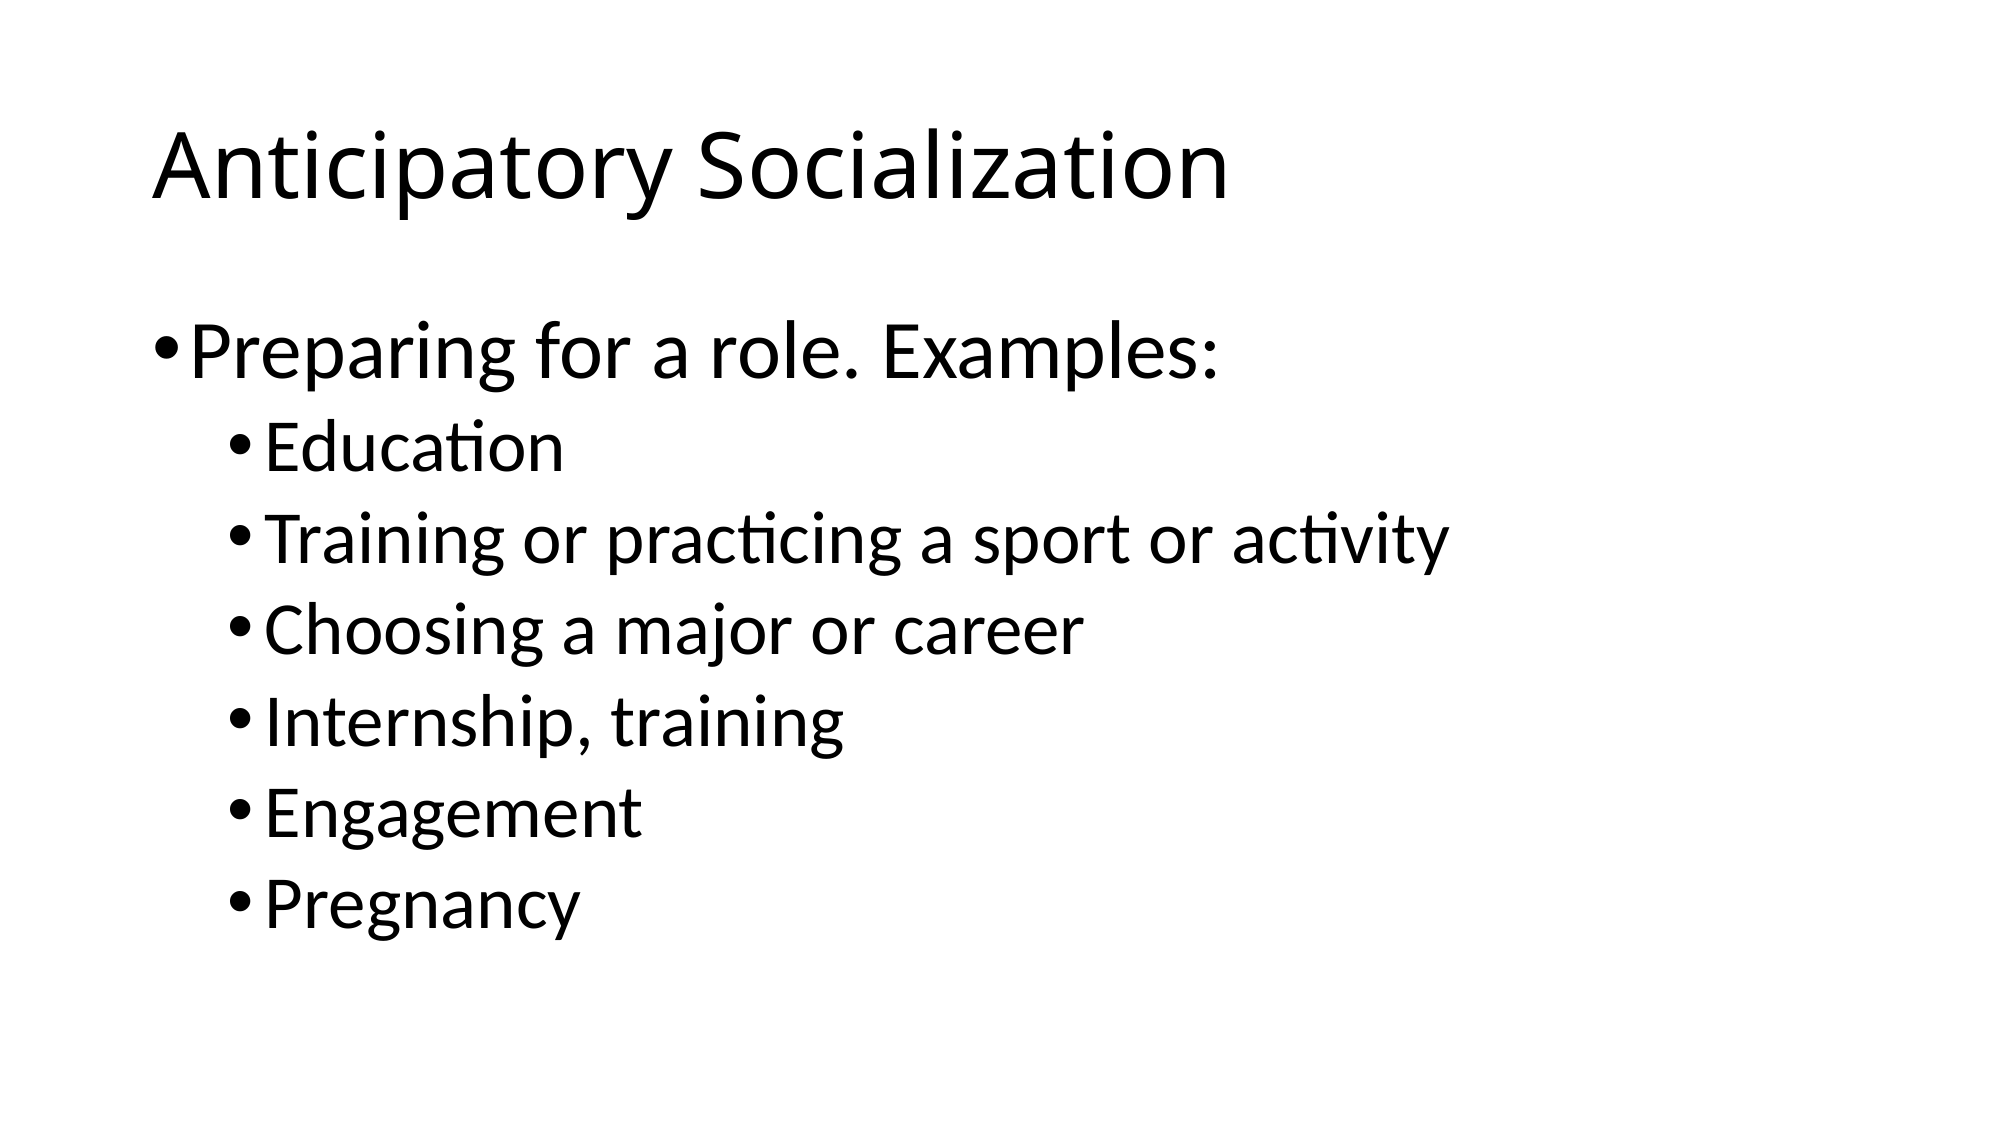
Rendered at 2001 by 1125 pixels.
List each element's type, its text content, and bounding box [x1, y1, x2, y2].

title Anticipatory Socialization [137, 59, 1863, 278]
list Preparing for a role. Examples: Education Training or practicing a sport or activity Choosing a major or career Internship, training Engagement Pregnancy [137, 299, 1863, 1014]
